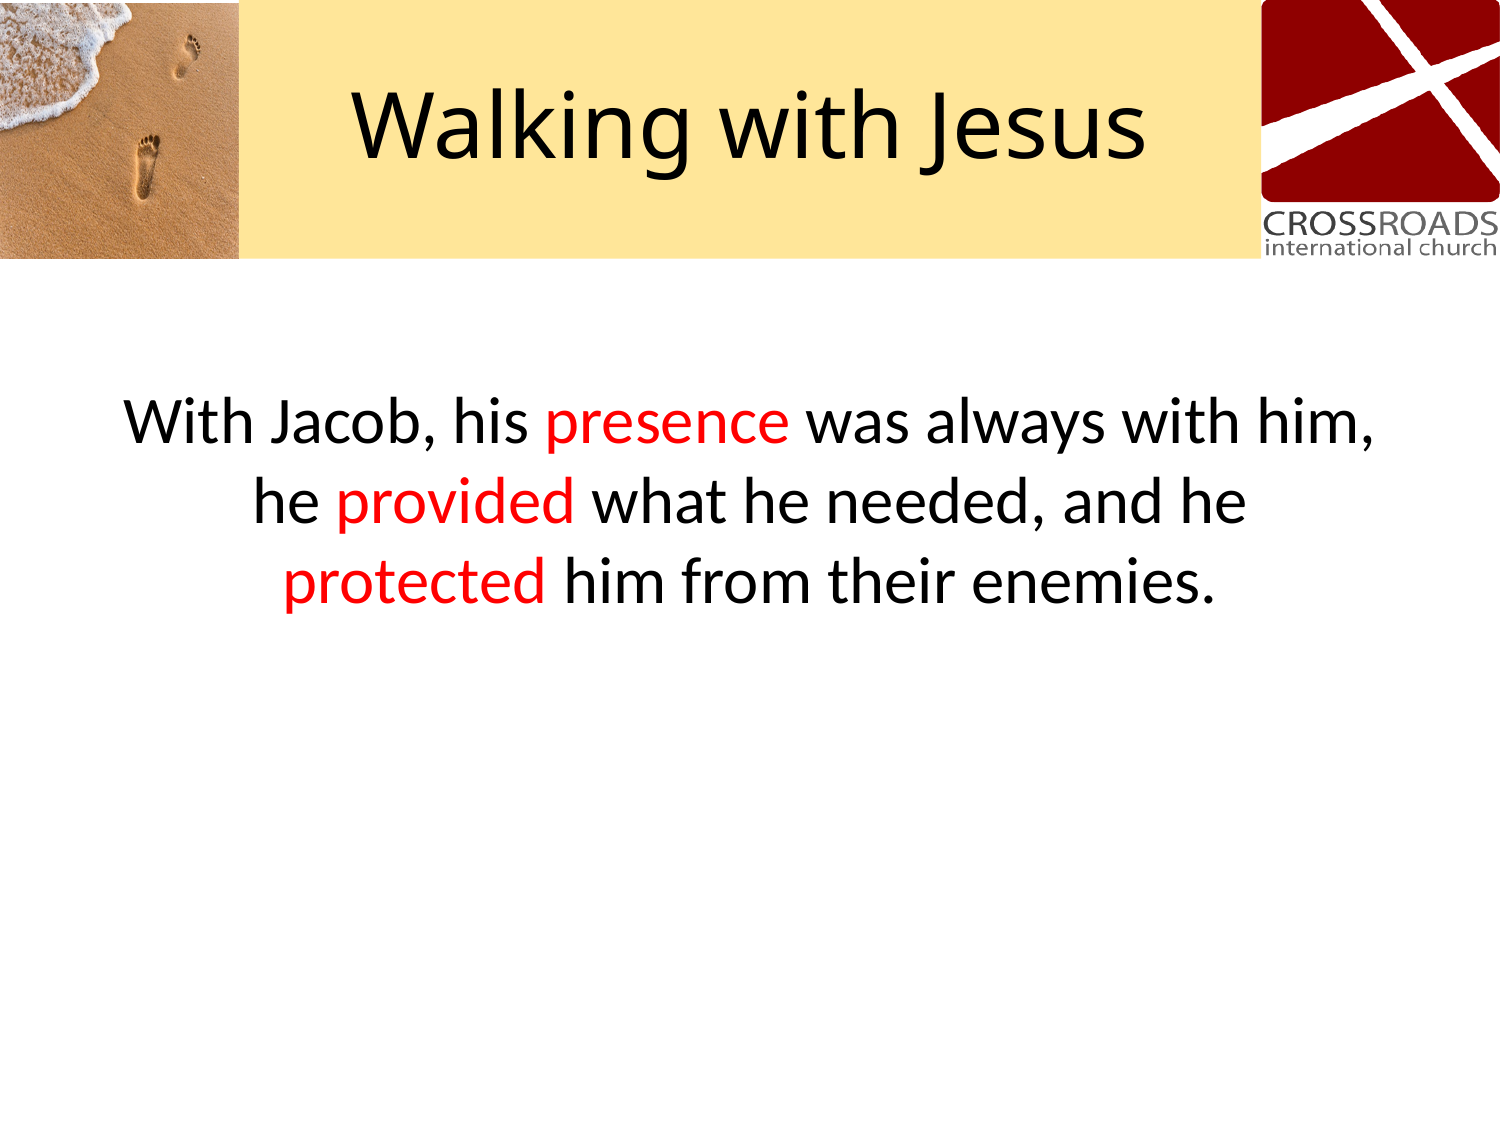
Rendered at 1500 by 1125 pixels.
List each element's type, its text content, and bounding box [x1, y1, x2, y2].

picture [0, 3, 239, 259]
text_box Walking with Jesus [320, 29, 1180, 229]
picture [1261, 0, 1500, 261]
text_box With Jacob, his presence was always with him, he provided what he needed, and he protected him from their enemies. [98, 369, 1402, 624]
text_box [238, 0, 1261, 260]
